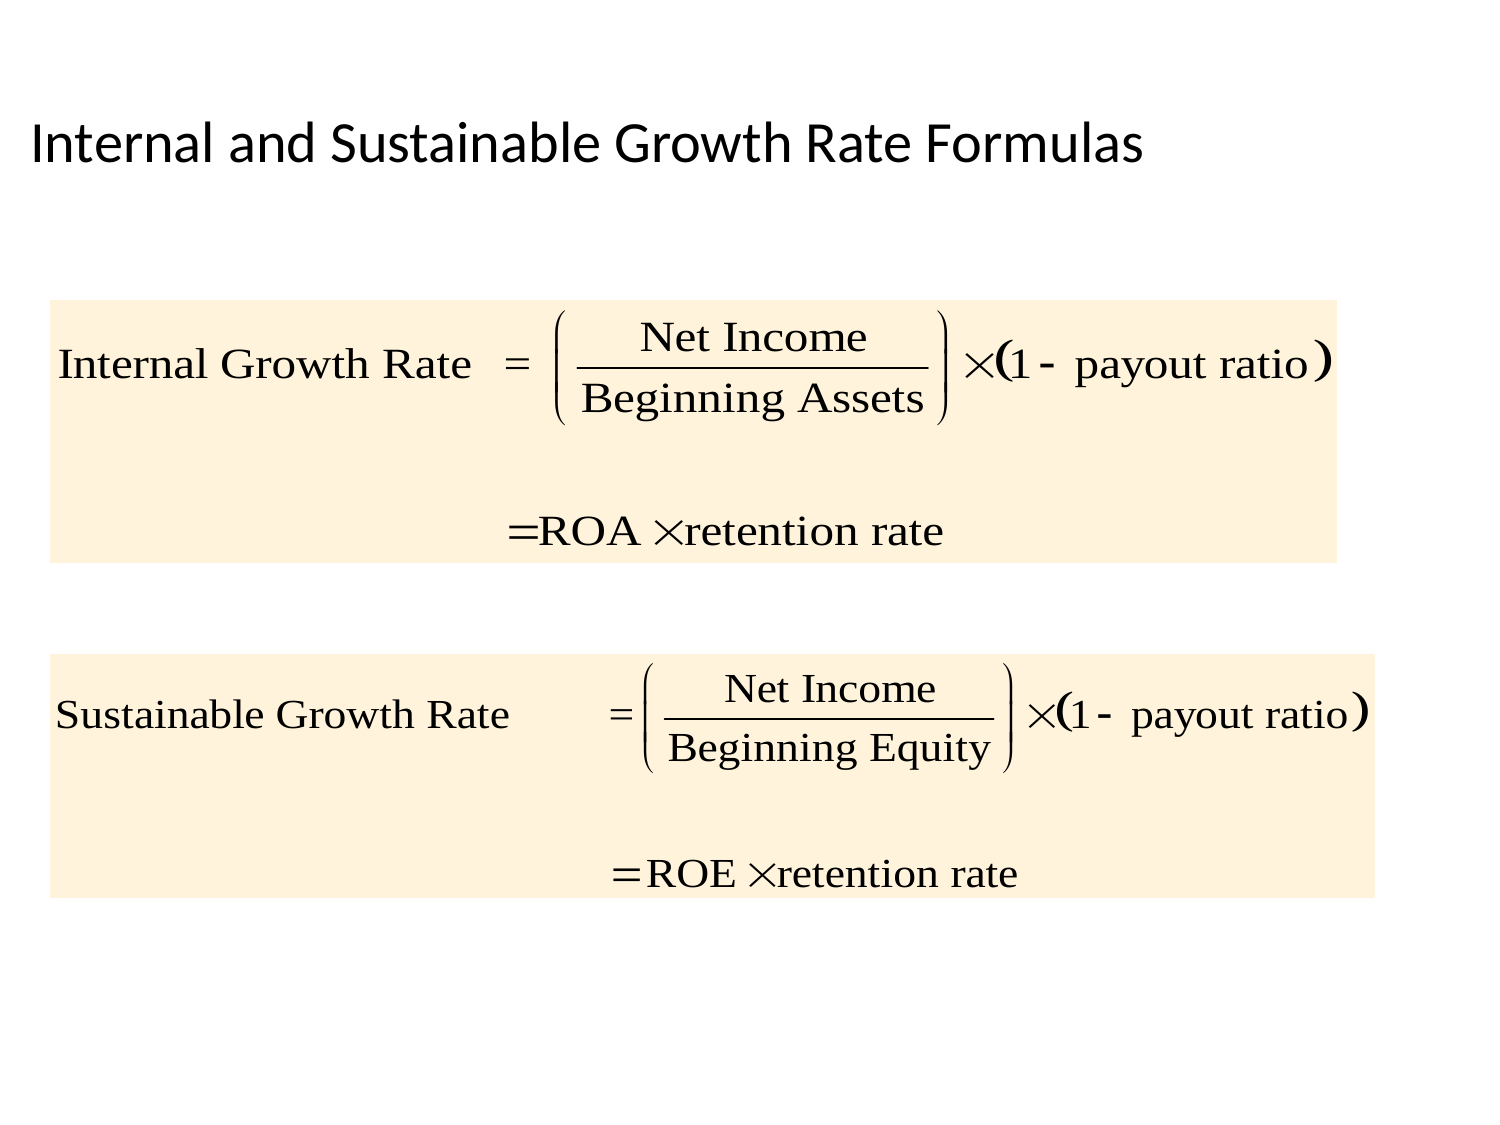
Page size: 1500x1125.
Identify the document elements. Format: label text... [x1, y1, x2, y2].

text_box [49, 299, 1338, 564]
title Internal and Sustainable Growth Rate Formulas [0, 45, 1176, 233]
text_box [49, 653, 1376, 898]
